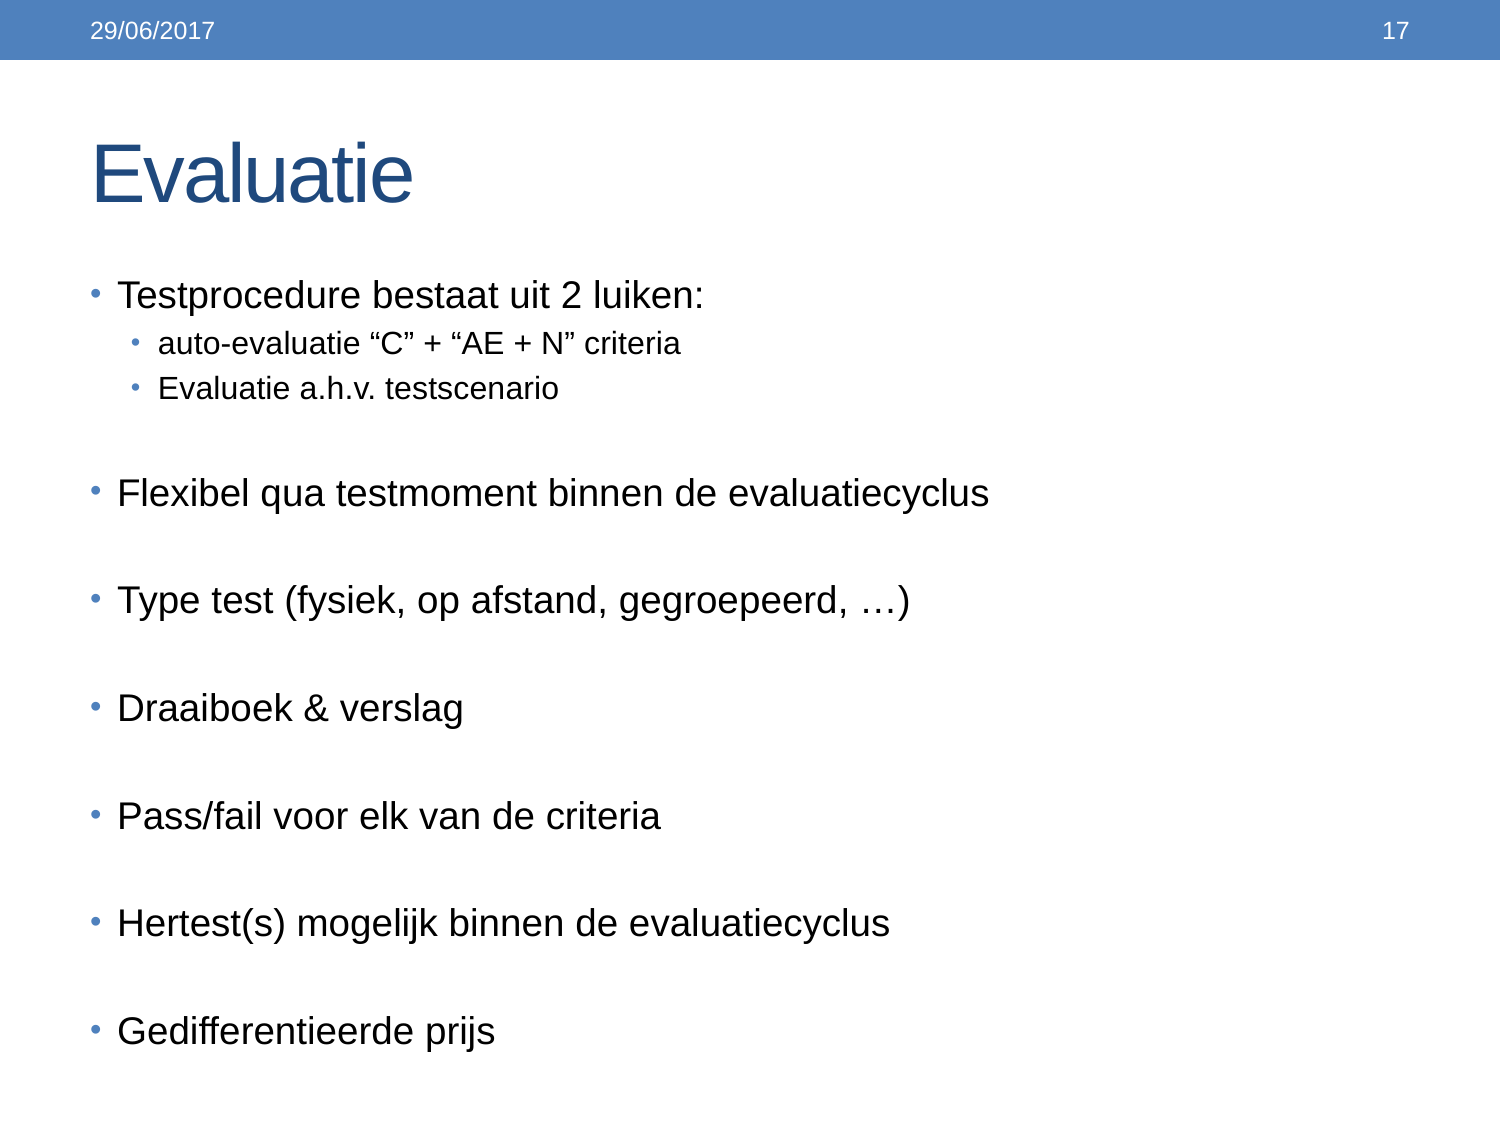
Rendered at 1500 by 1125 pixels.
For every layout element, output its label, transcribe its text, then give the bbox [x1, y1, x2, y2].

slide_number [75, 3, 550, 57]
title Evaluatie [75, 87, 1425, 250]
slide_number 17 [1250, 3, 1425, 57]
list Testprocedure bestaat uit 2 luiken: auto-evaluatie “C” + “AE + N” criteria Evaluatie a.h.v. testscenario Flexibel qua testmoment binnen de evaluatiecyclus Type test (fysiek, op afstand, gegroepeerd, …) Draaiboek & verslag Pass/fail voor elk van de criteria Hertest(s) mogelijk binnen de evaluatiecyclus Gedifferentieerde prijs [75, 262, 1425, 1063]
